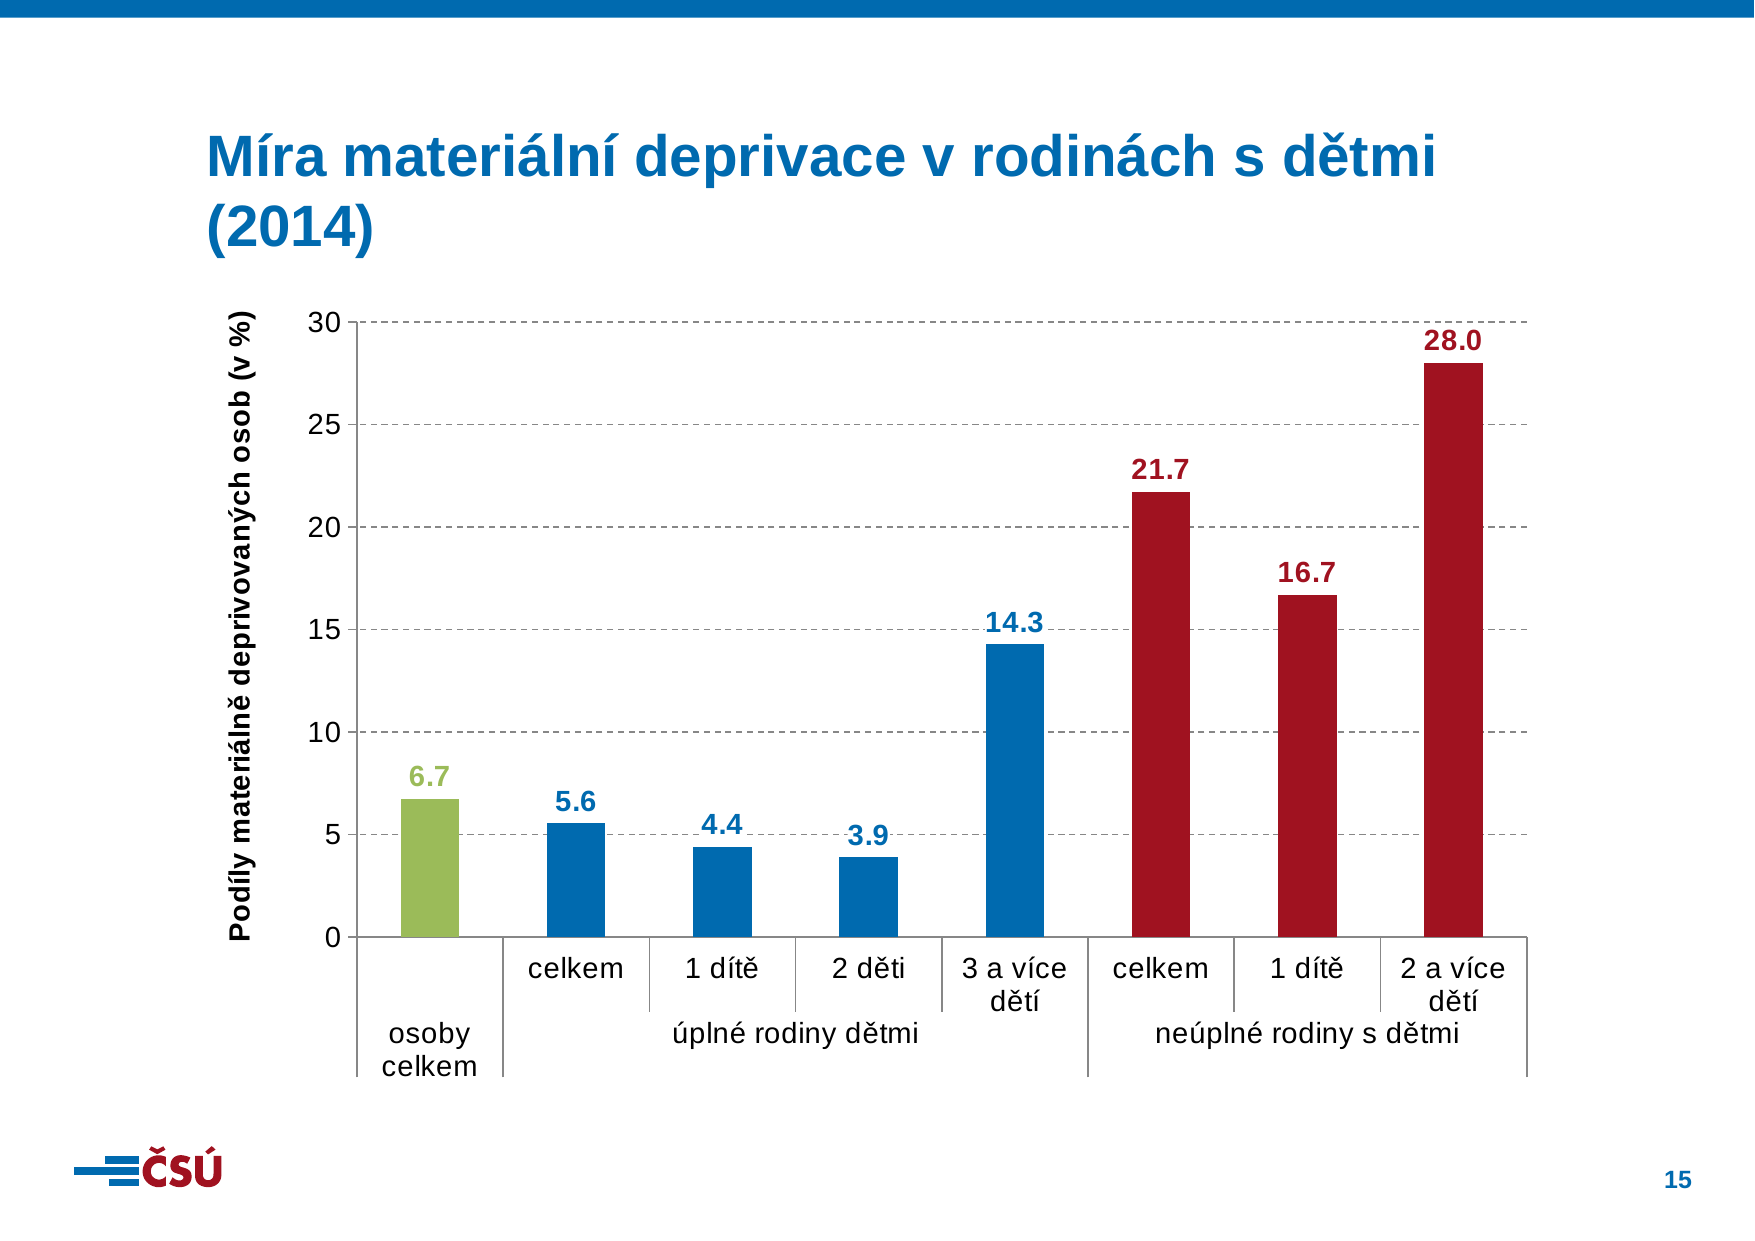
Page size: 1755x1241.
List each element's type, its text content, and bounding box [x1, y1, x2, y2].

list Míra materiální deprivace v rodinách s dětmi (2014) [206, 118, 1548, 287]
chart [203, 289, 1554, 1100]
